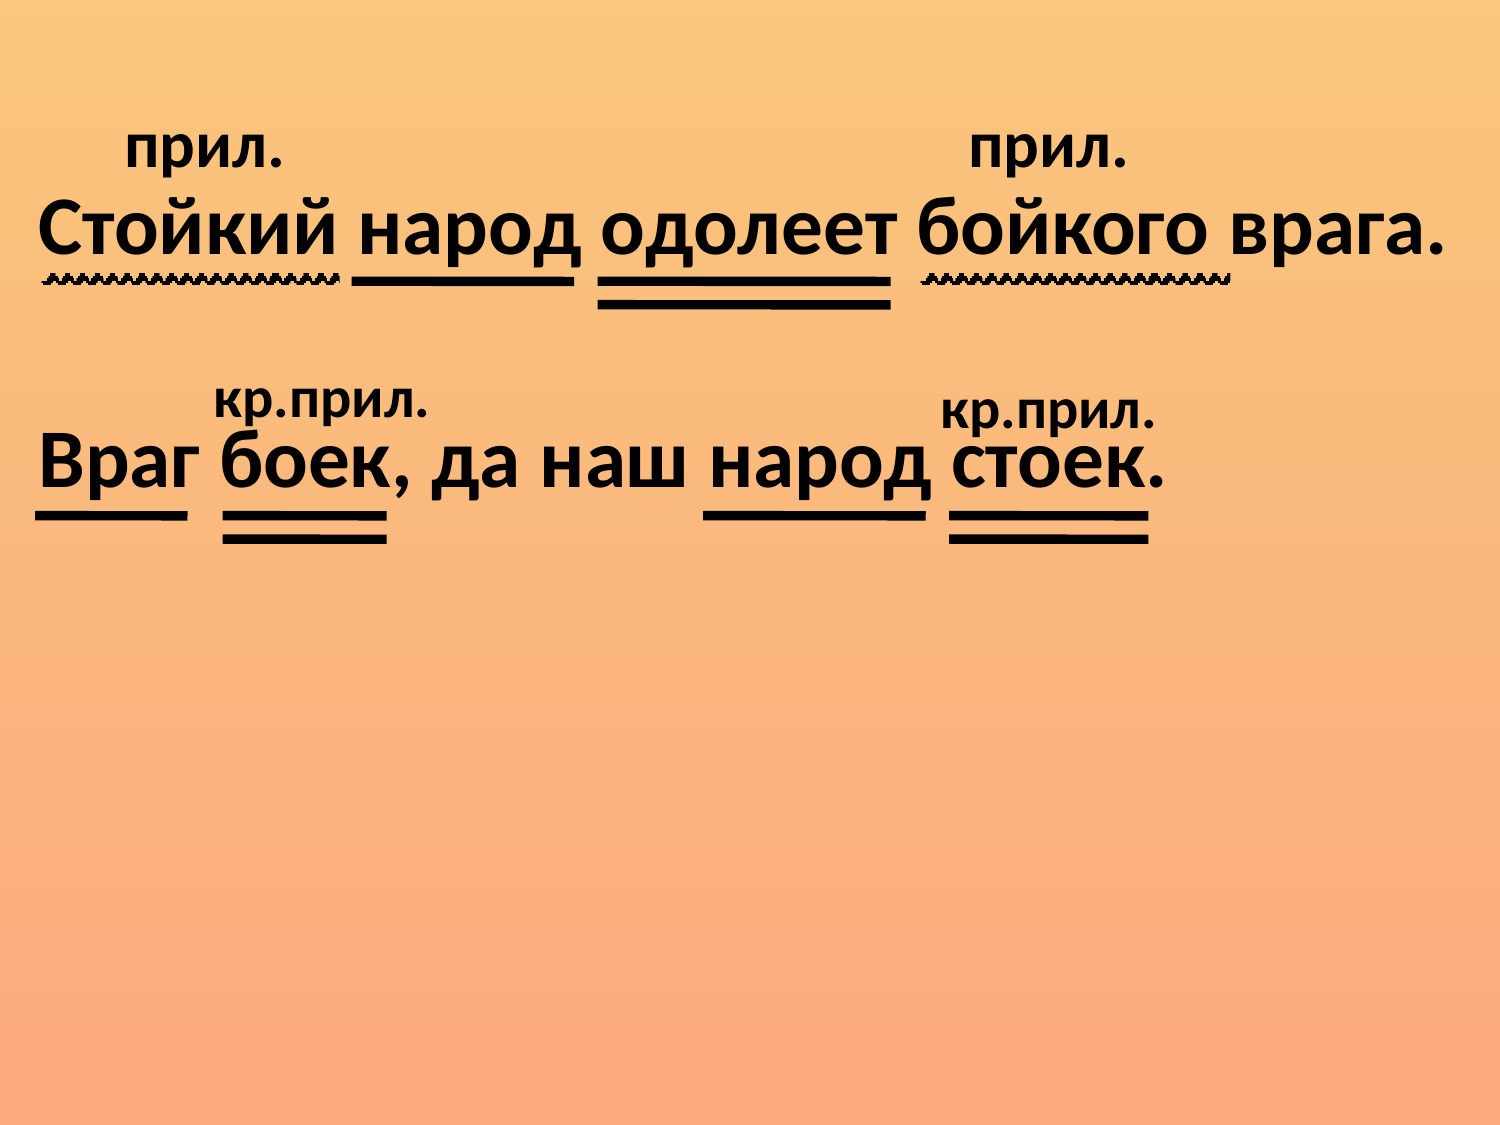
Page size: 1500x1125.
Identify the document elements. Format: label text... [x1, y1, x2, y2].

text_box прил. [58, 93, 352, 189]
text_box кр.прил. [199, 351, 493, 437]
list Стойкий народ одолеет бойкого врага. Враг боек, да наш народ стоек. [23, 163, 1477, 1006]
picture [913, 269, 1231, 294]
text_box кр.прил. [925, 363, 1219, 448]
picture [34, 269, 341, 305]
text_box прил. [902, 93, 1196, 189]
